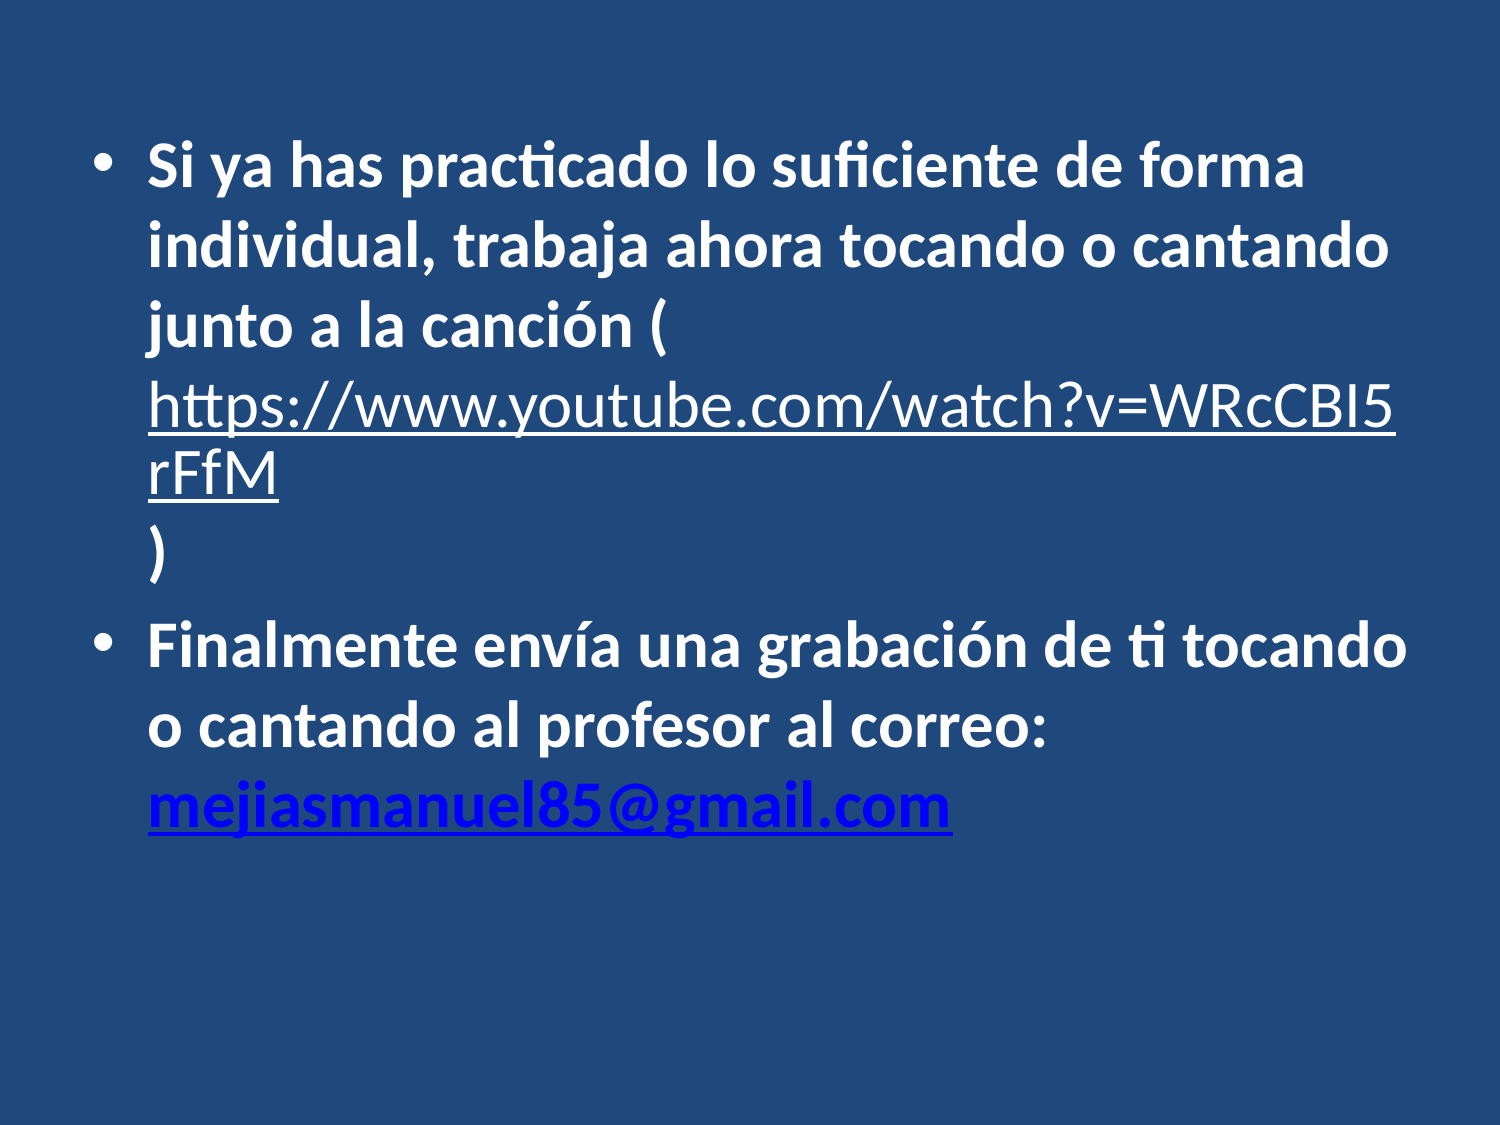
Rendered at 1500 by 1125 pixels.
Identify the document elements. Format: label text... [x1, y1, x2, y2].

list Si ya has practicado lo suficiente de forma individual, trabaja ahora tocando o cantando junto a la canción (https://www.youtube.com/watch?v=WRcCBI5rFfM) Finalmente envía una grabación de ti tocando o cantando al profesor al correo: mejiasmanuel85@gmail.com [76, 113, 1427, 857]
